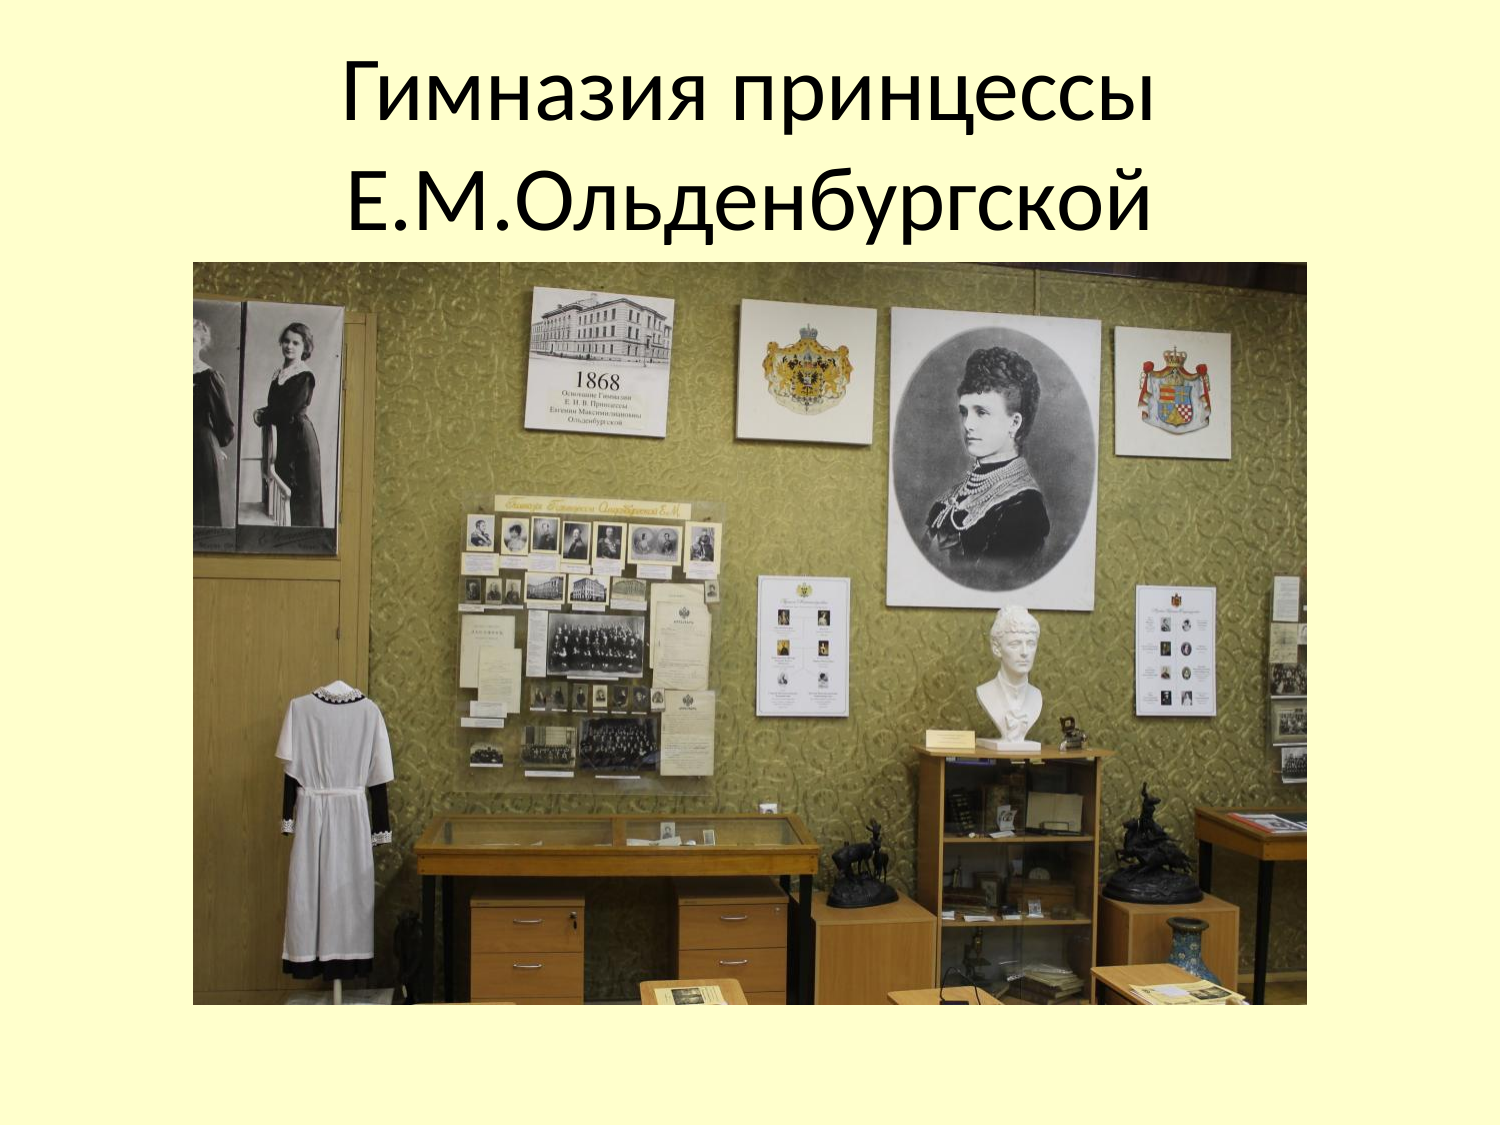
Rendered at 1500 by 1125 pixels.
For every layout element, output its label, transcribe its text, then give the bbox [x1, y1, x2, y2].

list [192, 262, 1307, 1006]
title Гимназия принцессы Е.М.Ольденбургской [74, 44, 1426, 233]
